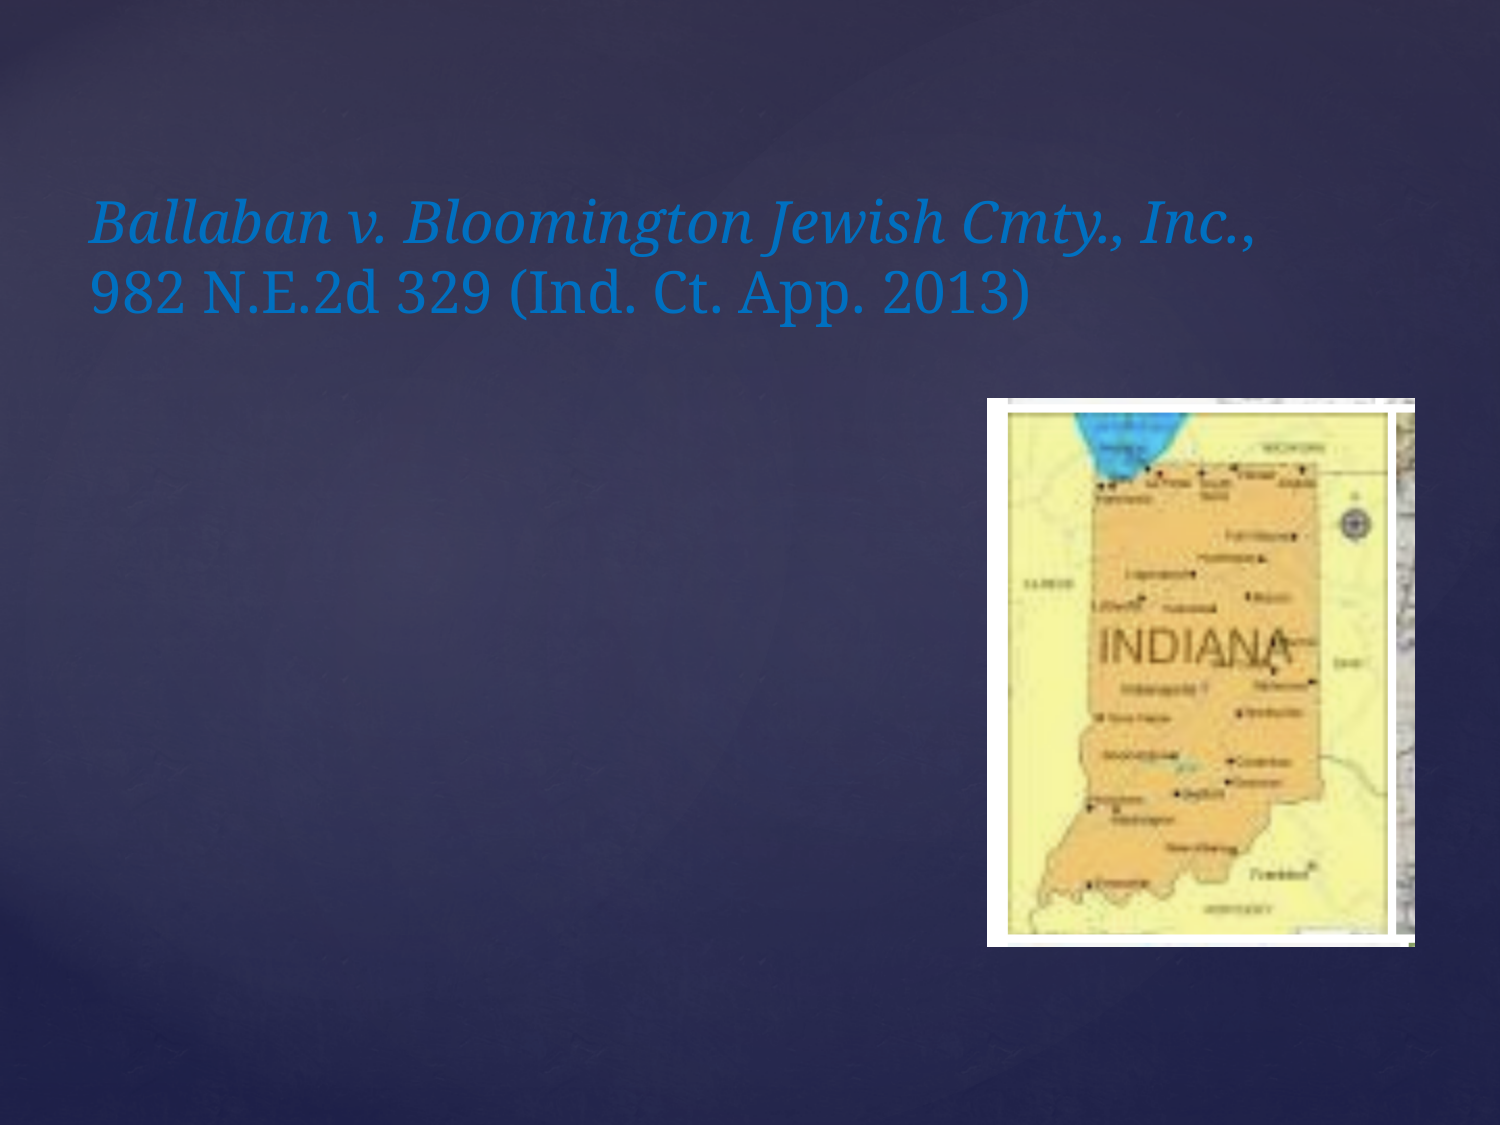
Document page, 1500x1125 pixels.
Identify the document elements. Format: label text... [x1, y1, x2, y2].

picture [986, 397, 1416, 947]
text_box Ballaban v. Bloomington Jewish Cmty., Inc., 982 N.E.2d 329 (Ind. Ct. App. 2013) [74, 87, 1500, 468]
